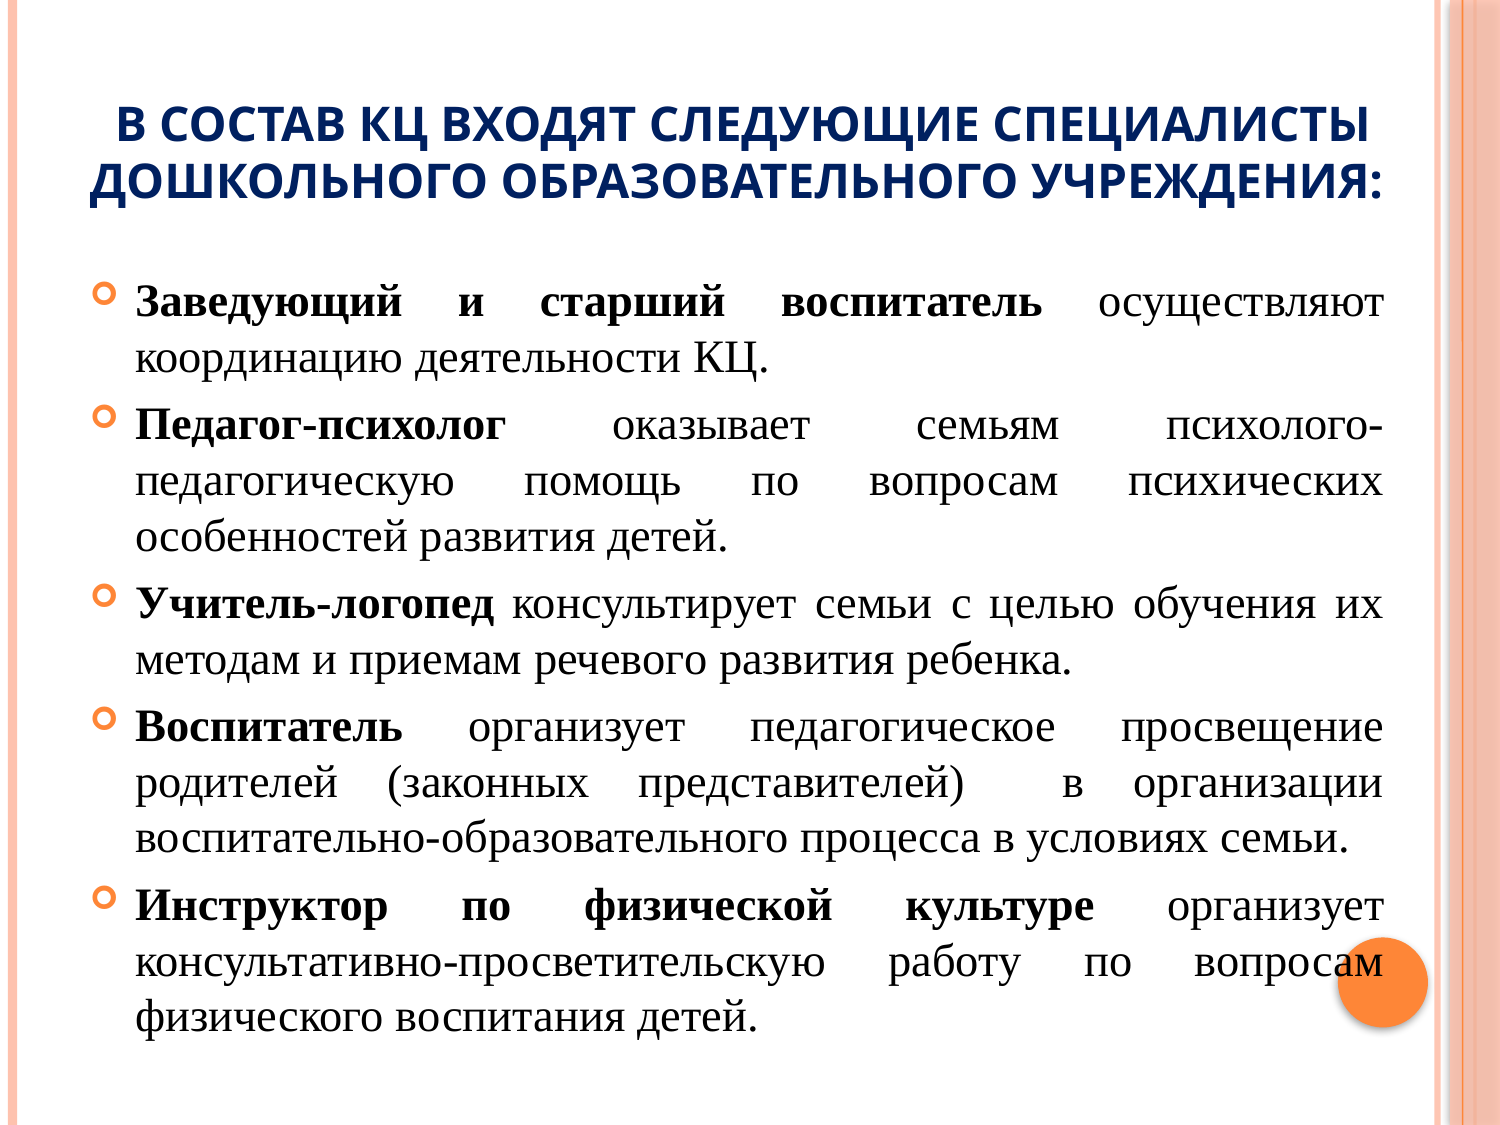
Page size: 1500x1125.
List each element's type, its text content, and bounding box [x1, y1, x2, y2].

title В состав КЦ входят следующие специалисты дошкольного образовательного учреждения: [75, 45, 1412, 279]
list Заведующий и старший воспитатель осуществляют координацию деятельности КЦ. Педагог-психолог оказывает семьям психолого-педагогическую помощь по вопросам психических особенностей развития детей. Учитель-логопед консультирует семьи с целью обучения их методам и приемам речевого развития ребенка. Воспитатель организует педагогическое просвещение родителей (законных представителей) в организации воспитательно-образовательного процесса в условиях семьи. Инструктор по физической культуре организует консультативно-просветительскую работу по вопросам физического воспитания детей. [75, 262, 1400, 1062]
